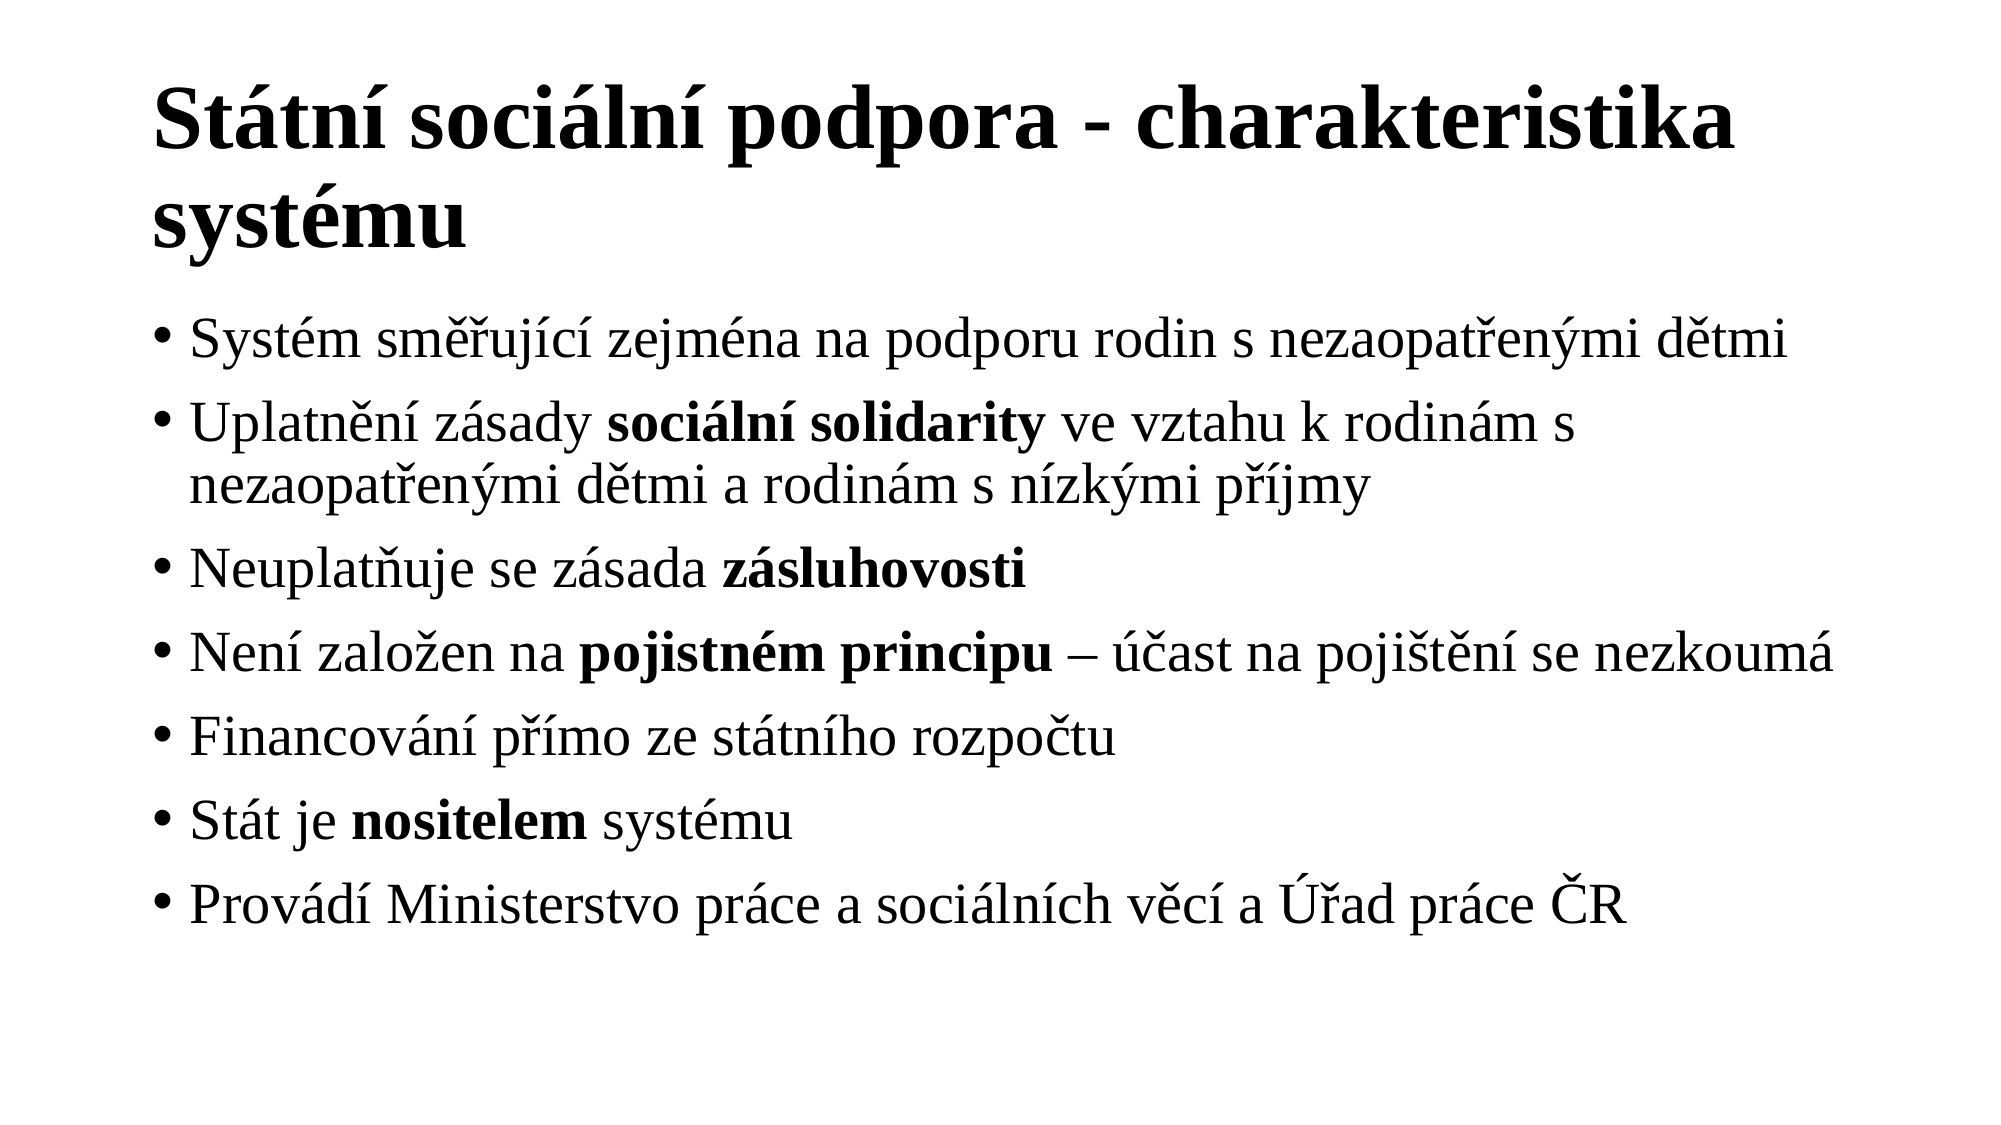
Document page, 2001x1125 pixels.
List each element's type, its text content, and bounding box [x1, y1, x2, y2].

list Systém směřující zejména na podporu rodin s nezaopatřenými dětmi Uplatnění zásady sociální solidarity ve vztahu k rodinám s nezaopatřenými dětmi a rodinám s nízkými příjmy Neuplatňuje se zásada zásluhovosti Není založen na pojistném principu – účast na pojištění se nezkoumá Financování přímo ze státního rozpočtu Stát je nositelem systému Provádí Ministerstvo práce a sociálních věcí a Úřad práce ČR [137, 299, 1863, 1014]
title Státní sociální podpora - charakteristika systému [137, 59, 1863, 278]
